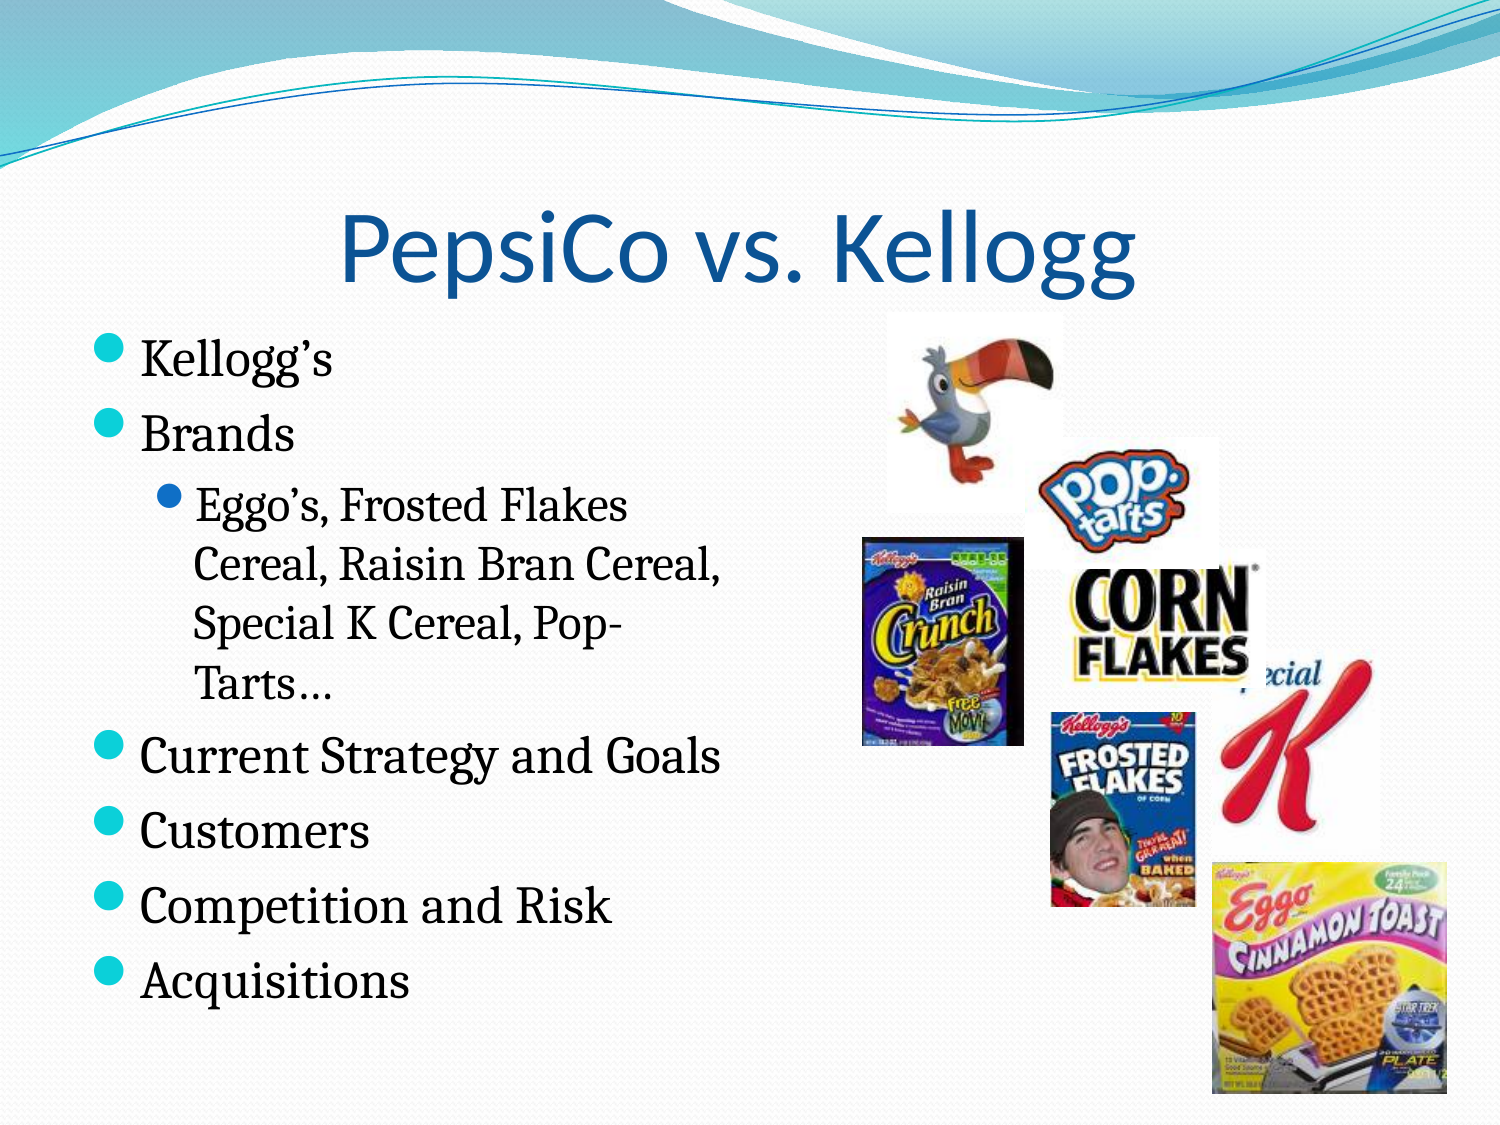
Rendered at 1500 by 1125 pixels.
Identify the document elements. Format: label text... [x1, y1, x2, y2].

picture [1062, 549, 1266, 688]
picture [1212, 649, 1380, 855]
picture [1212, 862, 1448, 1094]
picture [1049, 712, 1198, 907]
list Kellogg’s Brands Eggo’s, Frosted Flakes Cereal, Raisin Bran Cereal, Special K Cereal, Pop-Tarts… Current Strategy and Goals Customers Competition and Risk Acquisitions [75, 314, 738, 1043]
title PepsiCo vs. Kellogg [75, 115, 1425, 303]
picture [887, 312, 1219, 569]
picture [862, 537, 1024, 746]
